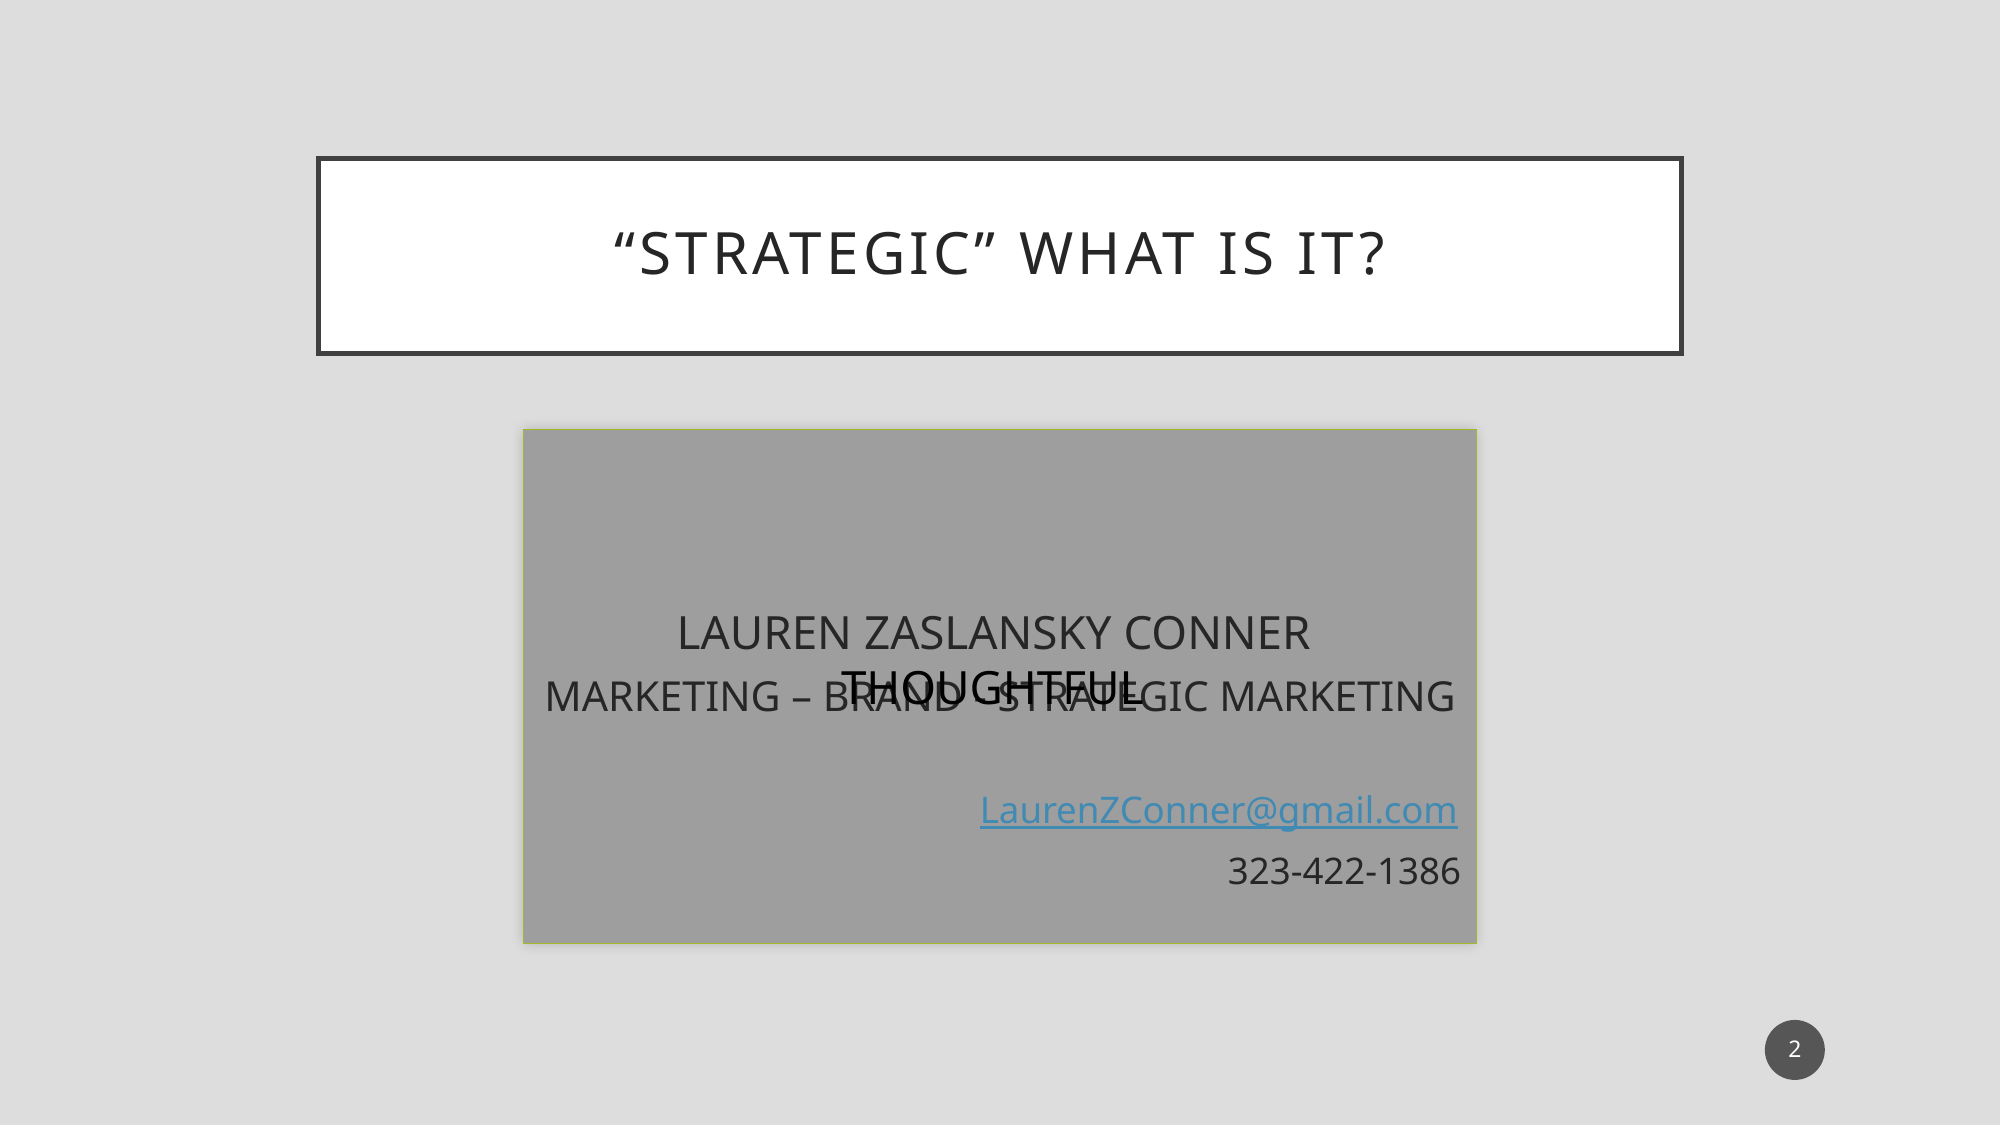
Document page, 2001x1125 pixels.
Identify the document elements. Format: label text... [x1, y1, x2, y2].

list LAUREN ZASLANSKY CONNER MARKETING – BRAND - STRATEGIC MARKETING LaurenZConner@gmail.com 323-422-1386 [523, 429, 1477, 944]
text_box THOUGHTFUL [523, 651, 1462, 722]
slide_number 2 [1764, 1019, 1825, 1080]
title “Strategic” What is it? [316, 156, 1684, 356]
